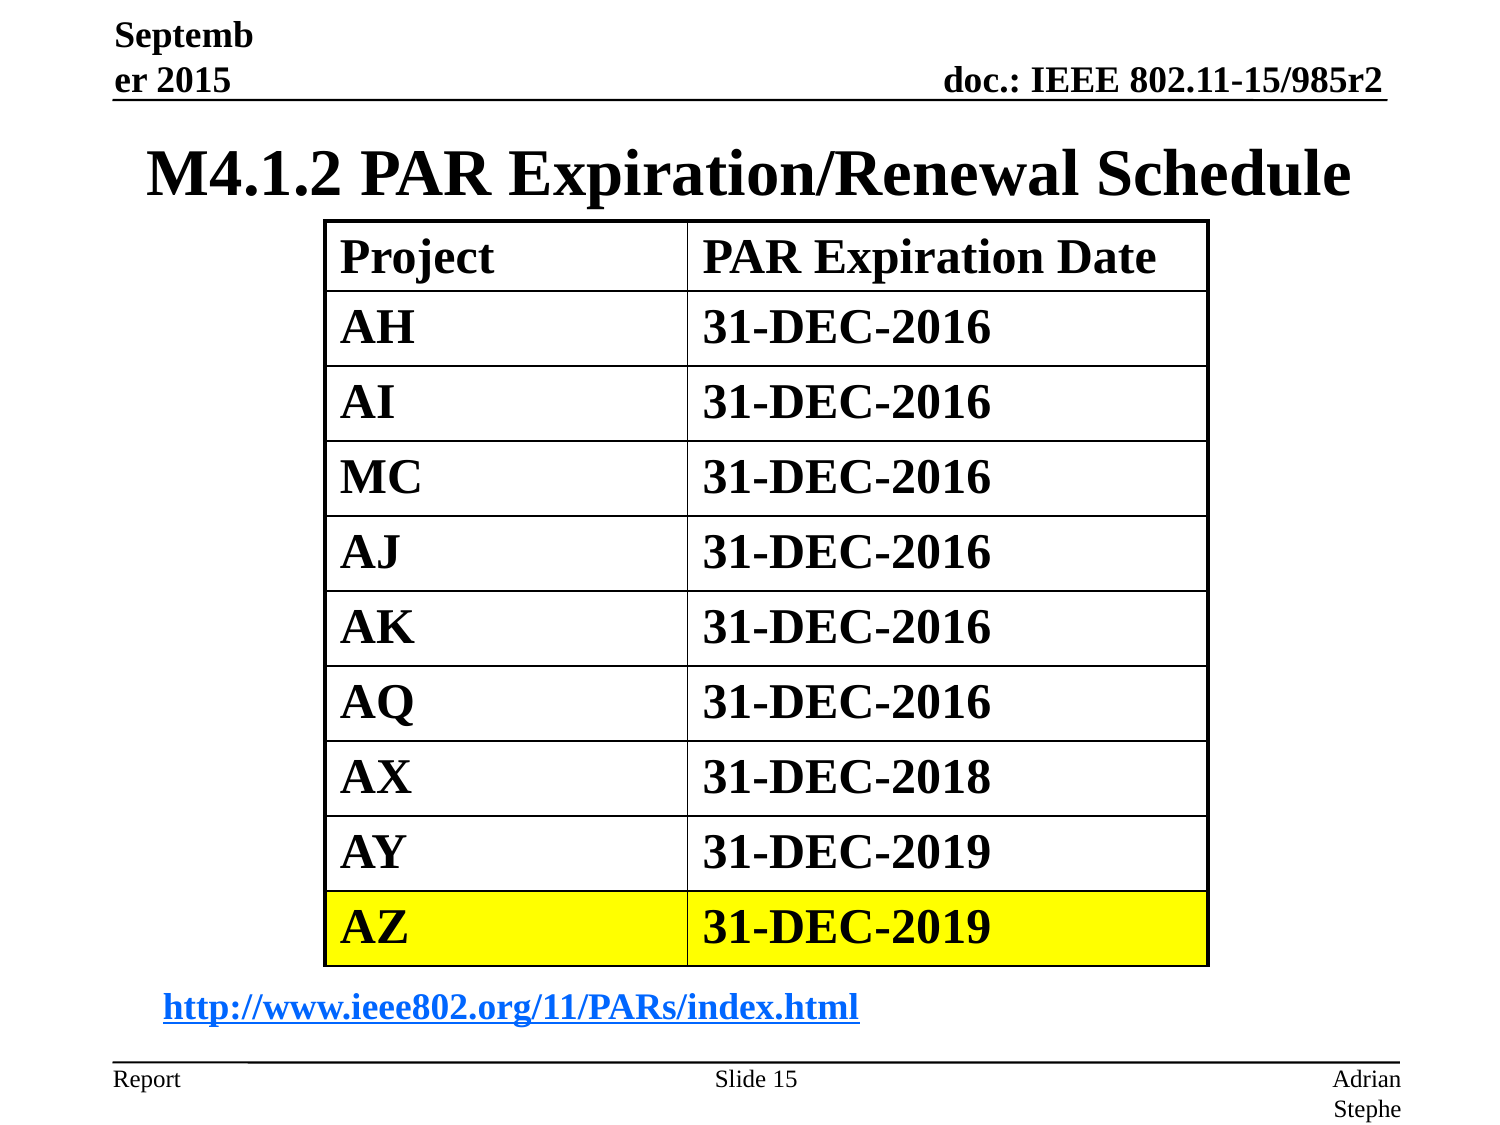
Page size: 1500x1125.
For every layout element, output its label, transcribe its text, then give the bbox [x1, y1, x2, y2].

text_box http://www.ieee802.org/11/PARs/index.html [148, 974, 875, 1035]
table_cell 31-DEC-2018 [688, 742, 1206, 815]
table_cell AK [327, 592, 687, 665]
table_cell AJ [327, 517, 687, 590]
table_cell 31-DEC-2016 [688, 517, 1206, 590]
table_cell AY [327, 817, 687, 890]
table_header Project [327, 223, 687, 290]
slide_number Slide 15 [712, 1061, 800, 1093]
table_cell 31-DEC-2019 [688, 892, 1206, 965]
table_cell 31-DEC-2016 [688, 367, 1206, 440]
table_cell AI [327, 367, 687, 440]
title M4.1.2 PAR Expiration/Renewal Schedule [112, 112, 1388, 225]
table_cell AX [327, 742, 687, 815]
table_cell MC [327, 442, 687, 515]
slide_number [114, 54, 268, 101]
table_cell 31-DEC-2016 [688, 592, 1206, 665]
table_cell AQ [327, 667, 687, 740]
table_cell AH [327, 292, 687, 365]
table_cell 31-DEC-2019 [688, 817, 1206, 890]
table_cell AZ [327, 892, 687, 965]
footer Adrian Stephens, Intel Corporation [1324, 1061, 1402, 1093]
table_cell 31-DEC-2016 [688, 292, 1206, 365]
table_cell 31-DEC-2016 [688, 667, 1206, 740]
table_header PAR Expiration Date [688, 223, 1206, 290]
table_cell 31-DEC-2016 [688, 442, 1206, 515]
